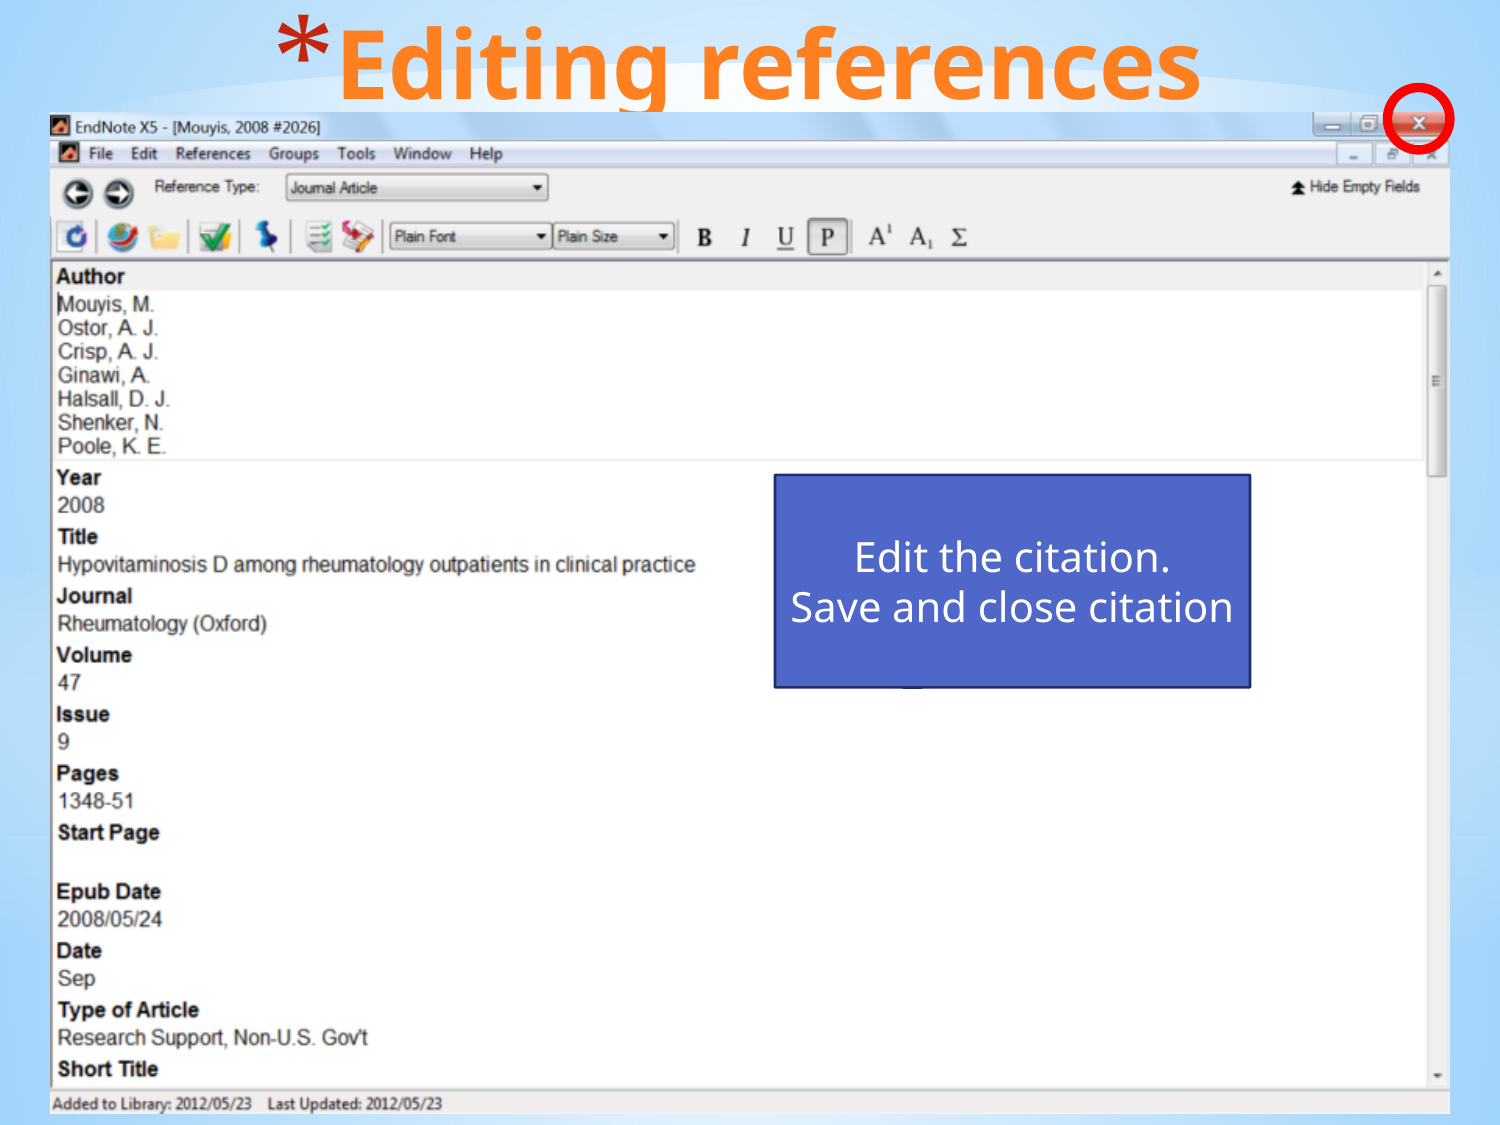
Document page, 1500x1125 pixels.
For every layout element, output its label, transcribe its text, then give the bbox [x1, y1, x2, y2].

title Editing references [150, 0, 1219, 110]
picture [49, 112, 1451, 1114]
text_box [1387, 86, 1451, 112]
